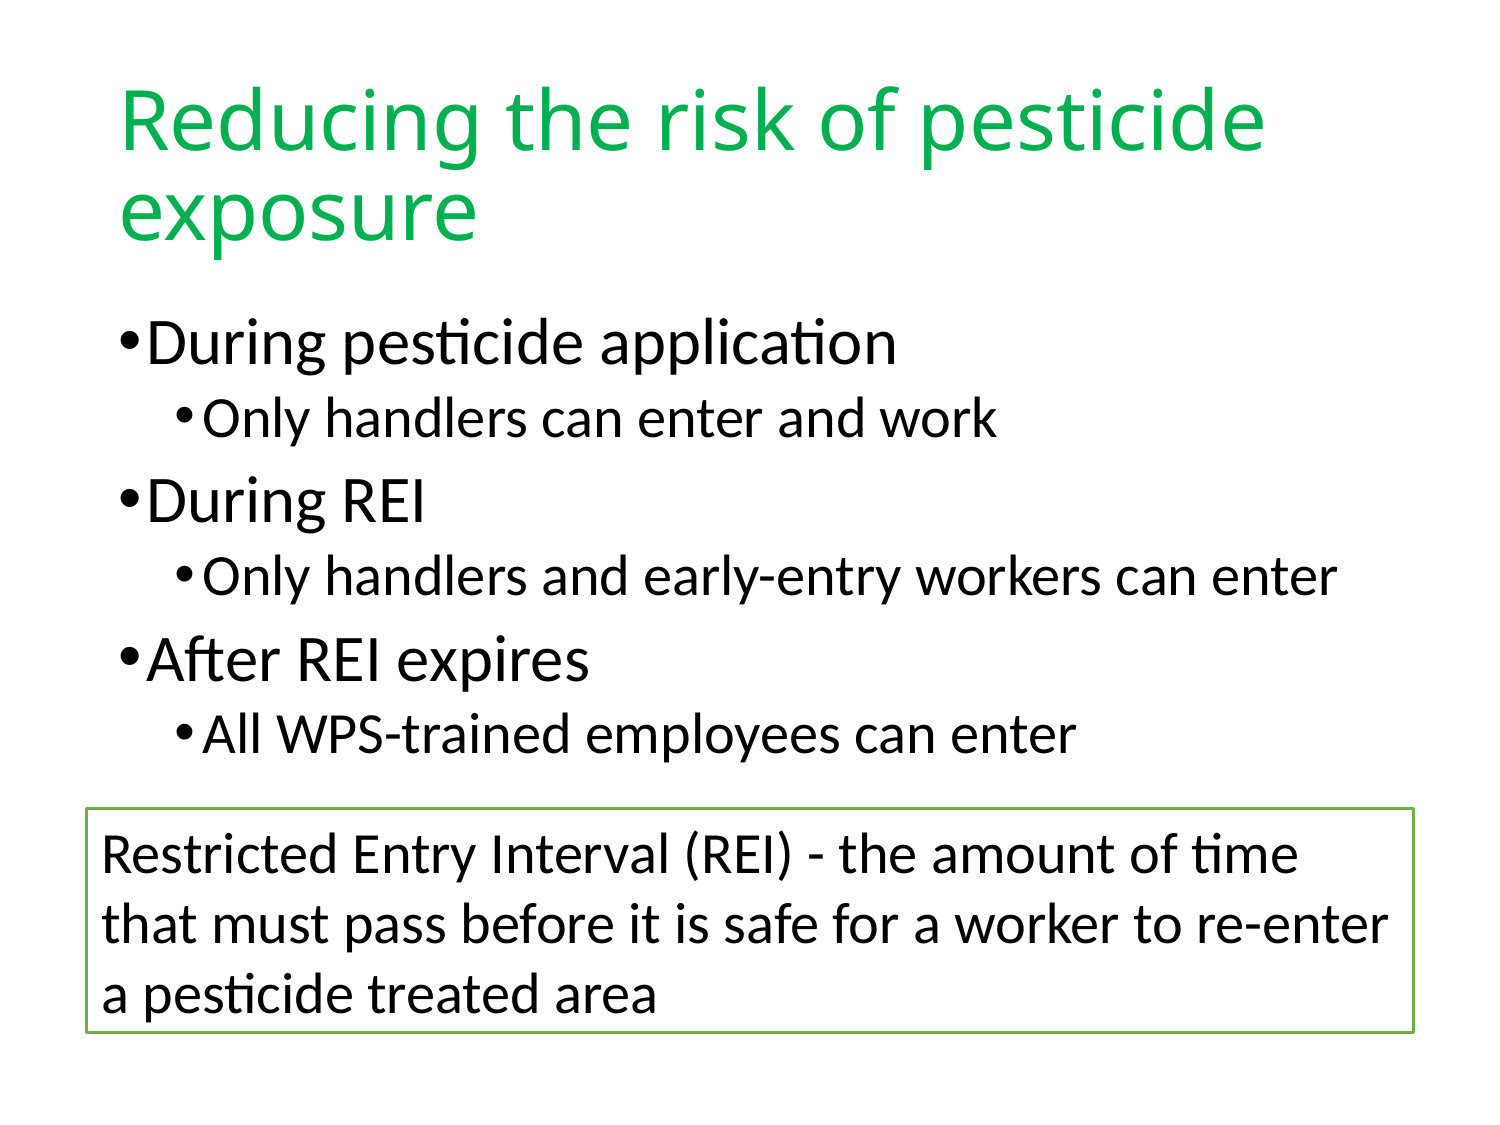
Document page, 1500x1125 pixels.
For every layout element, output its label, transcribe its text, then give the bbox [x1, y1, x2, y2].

list During pesticide application Only handlers can enter and work During REI Only handlers and early-entry workers can enter After REI expires All WPS-trained employees can enter [103, 299, 1397, 808]
title Reducing the risk of pesticide exposure [103, 59, 1397, 278]
text_box Restricted Entry Interval (REI) - the amount of time that must pass before it is safe for a worker to re-enter a pesticide treated area [86, 808, 1414, 1033]
